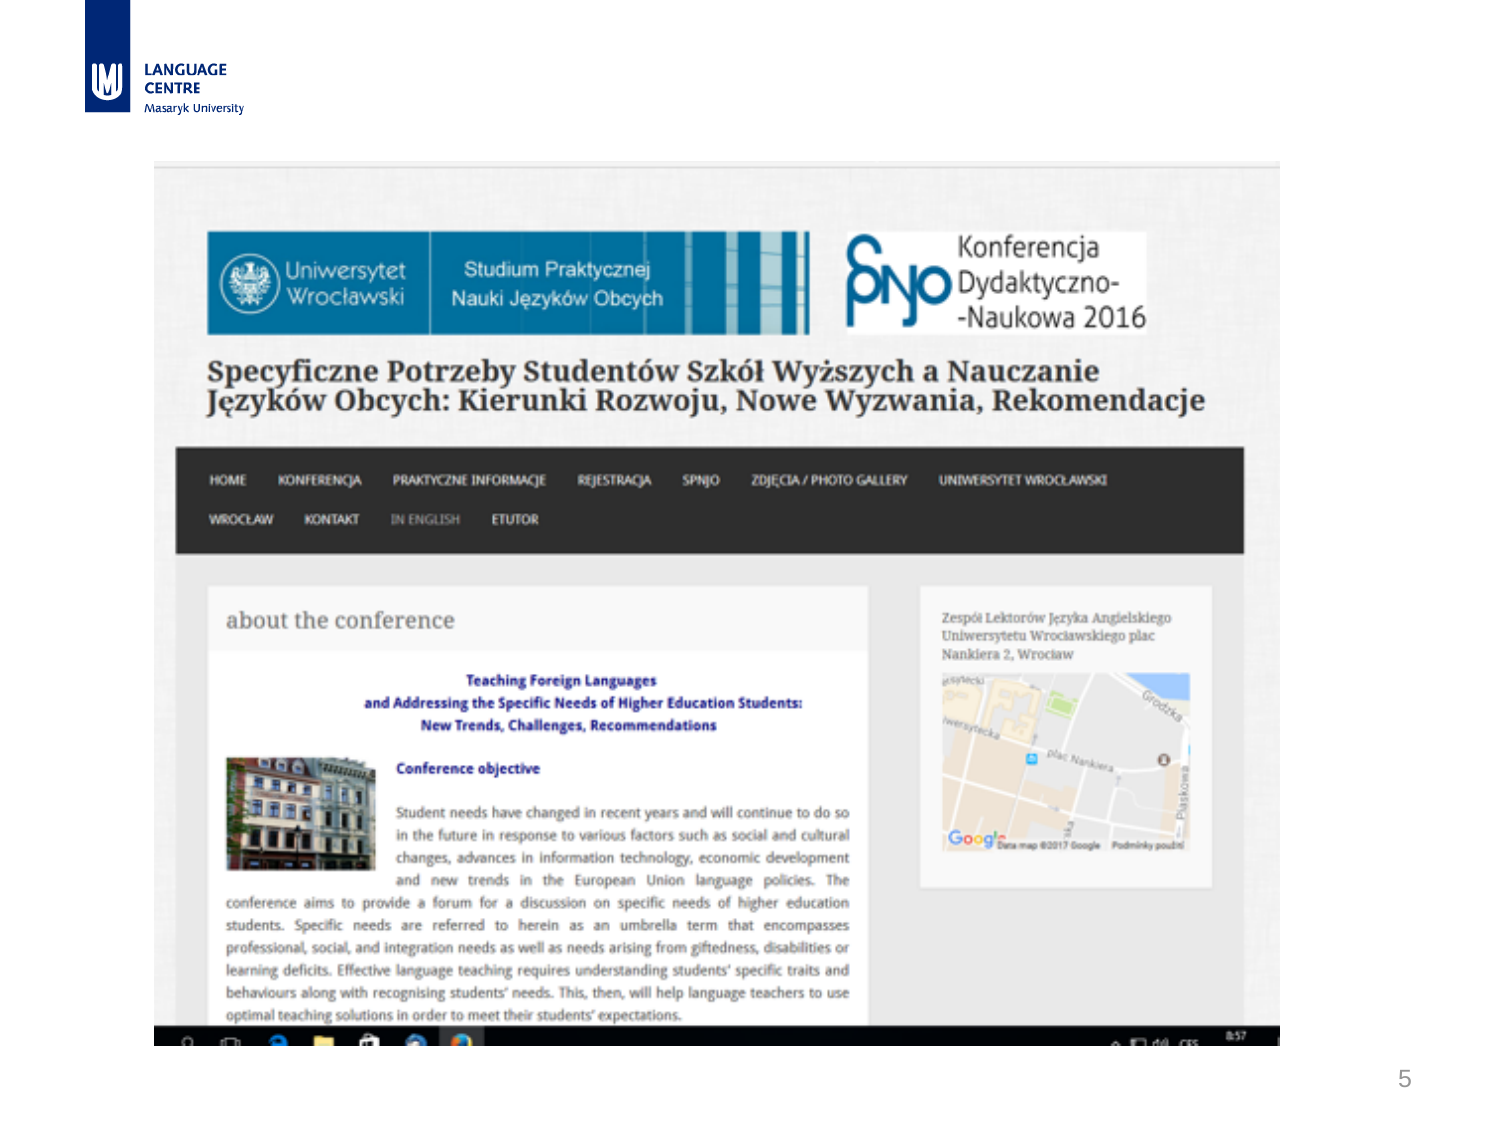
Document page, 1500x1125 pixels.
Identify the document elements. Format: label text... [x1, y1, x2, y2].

slide_number 5 [1125, 1025, 1428, 1100]
footer [69, 1025, 1104, 1100]
picture [0, 0, 1500, 1125]
